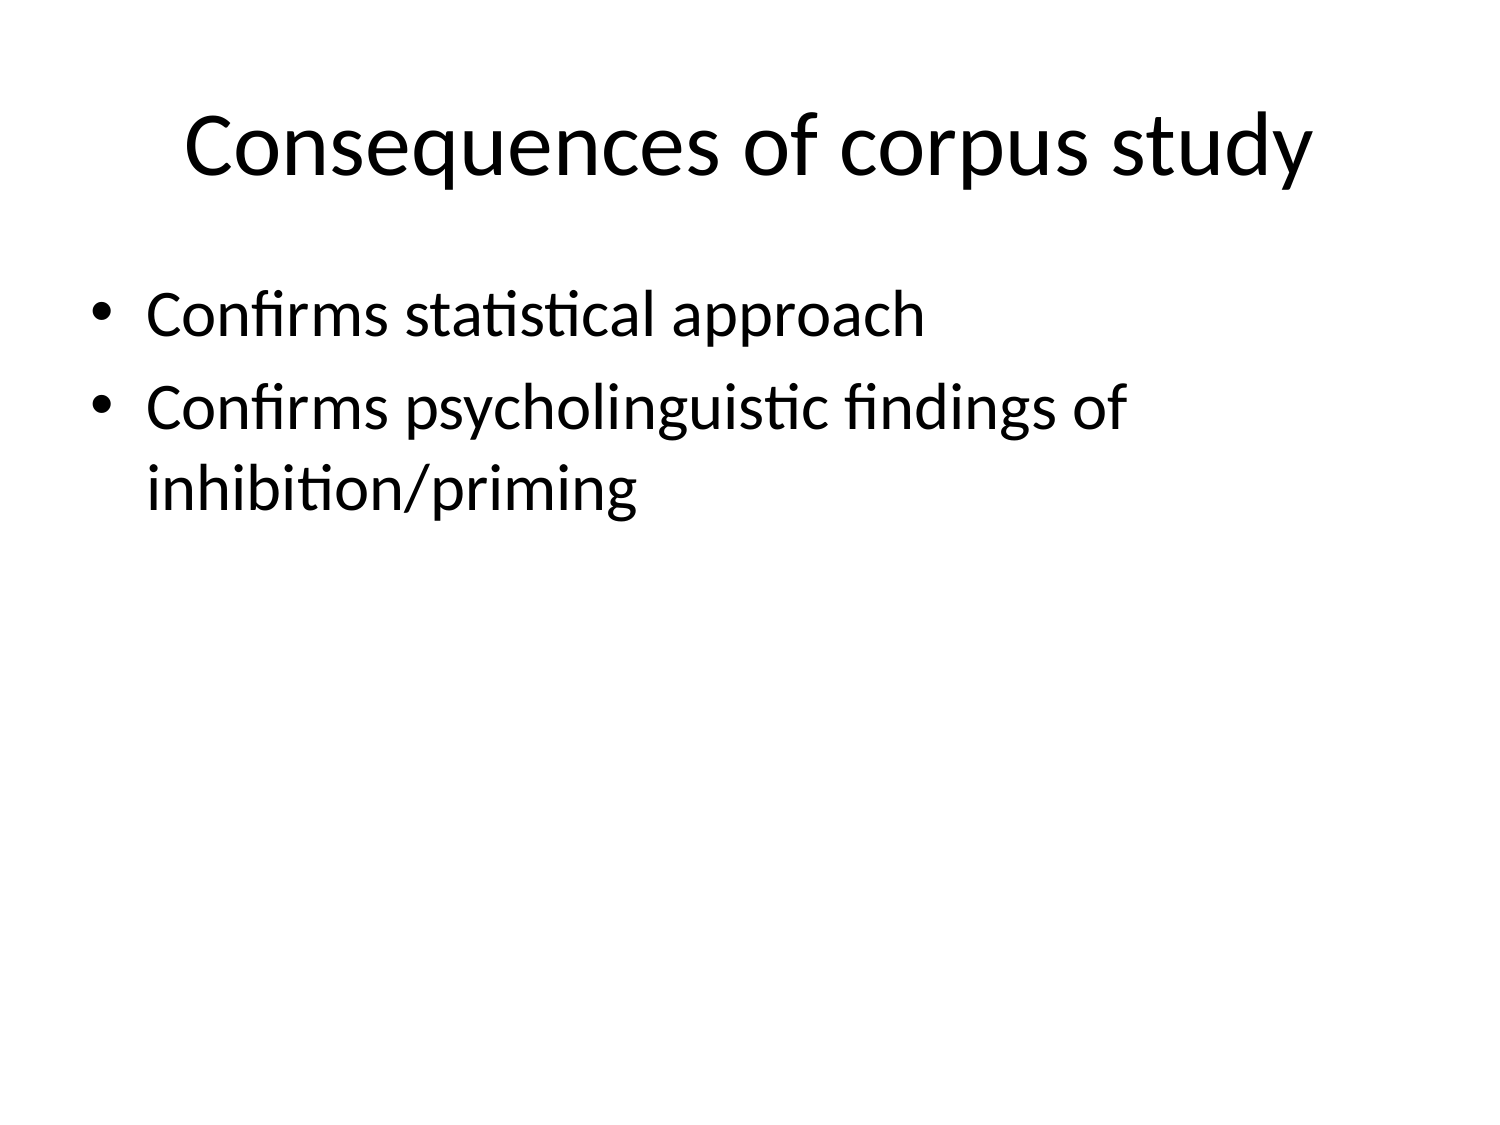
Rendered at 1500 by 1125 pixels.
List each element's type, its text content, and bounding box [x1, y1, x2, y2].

title Consequences of corpus study [75, 45, 1425, 233]
list Confirms statistical approach Confirms psycholinguistic findings of inhibition/priming [75, 262, 1425, 1005]
